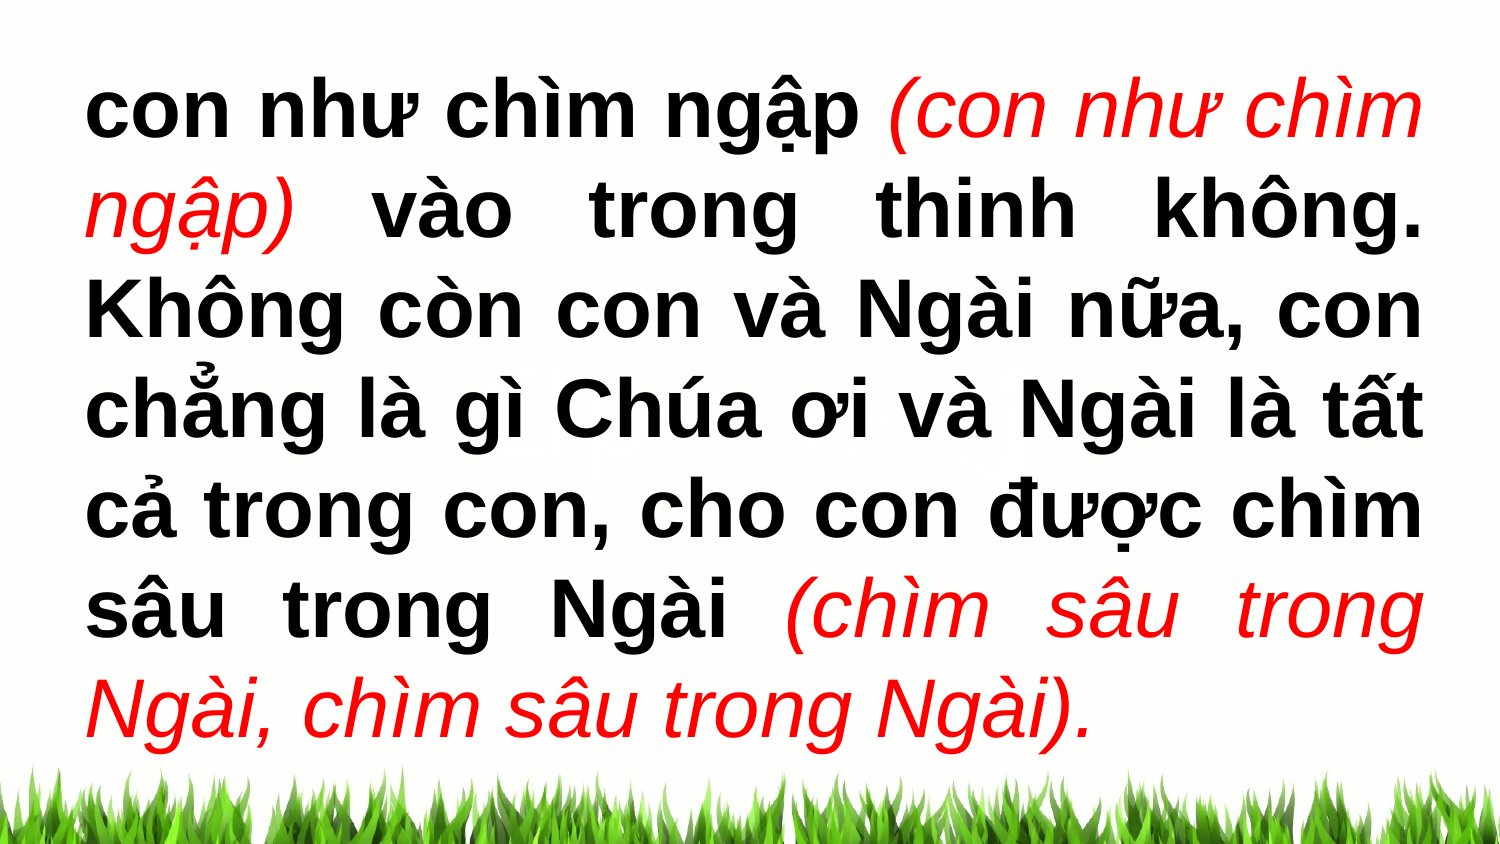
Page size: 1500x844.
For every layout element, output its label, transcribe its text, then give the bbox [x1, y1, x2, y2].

picture [0, 0, 1500, 844]
text_box con như chìm ngập (con như chìm ngập) vào trong thinh không. Không còn con và Ngài nữa, con chẳng là gì Chúa ơi và Ngài là tất cả trong con, cho con được chìm sâu trong Ngài (chìm sâu trong Ngài, chìm sâu trong Ngài). [69, 46, 1441, 844]
